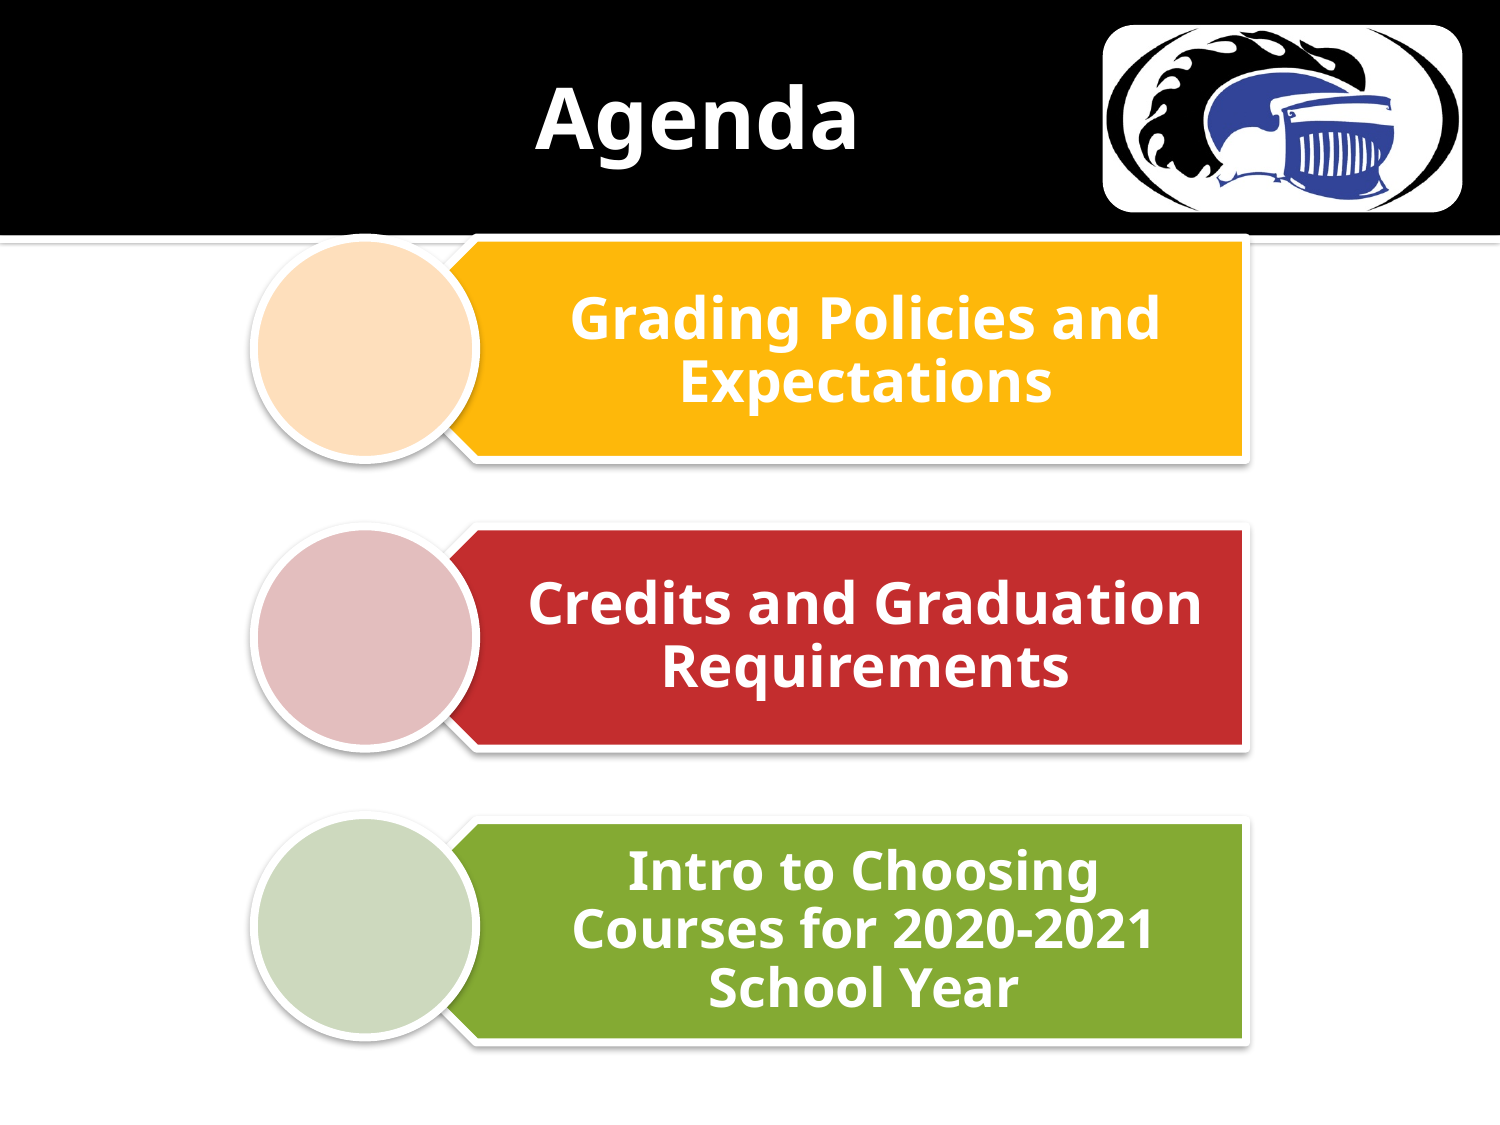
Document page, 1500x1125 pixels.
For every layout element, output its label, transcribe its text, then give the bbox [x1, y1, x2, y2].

picture [1102, 24, 1463, 213]
title Agenda [50, 62, 1089, 169]
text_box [253, 237, 1247, 1043]
list [37, 187, 1463, 1088]
